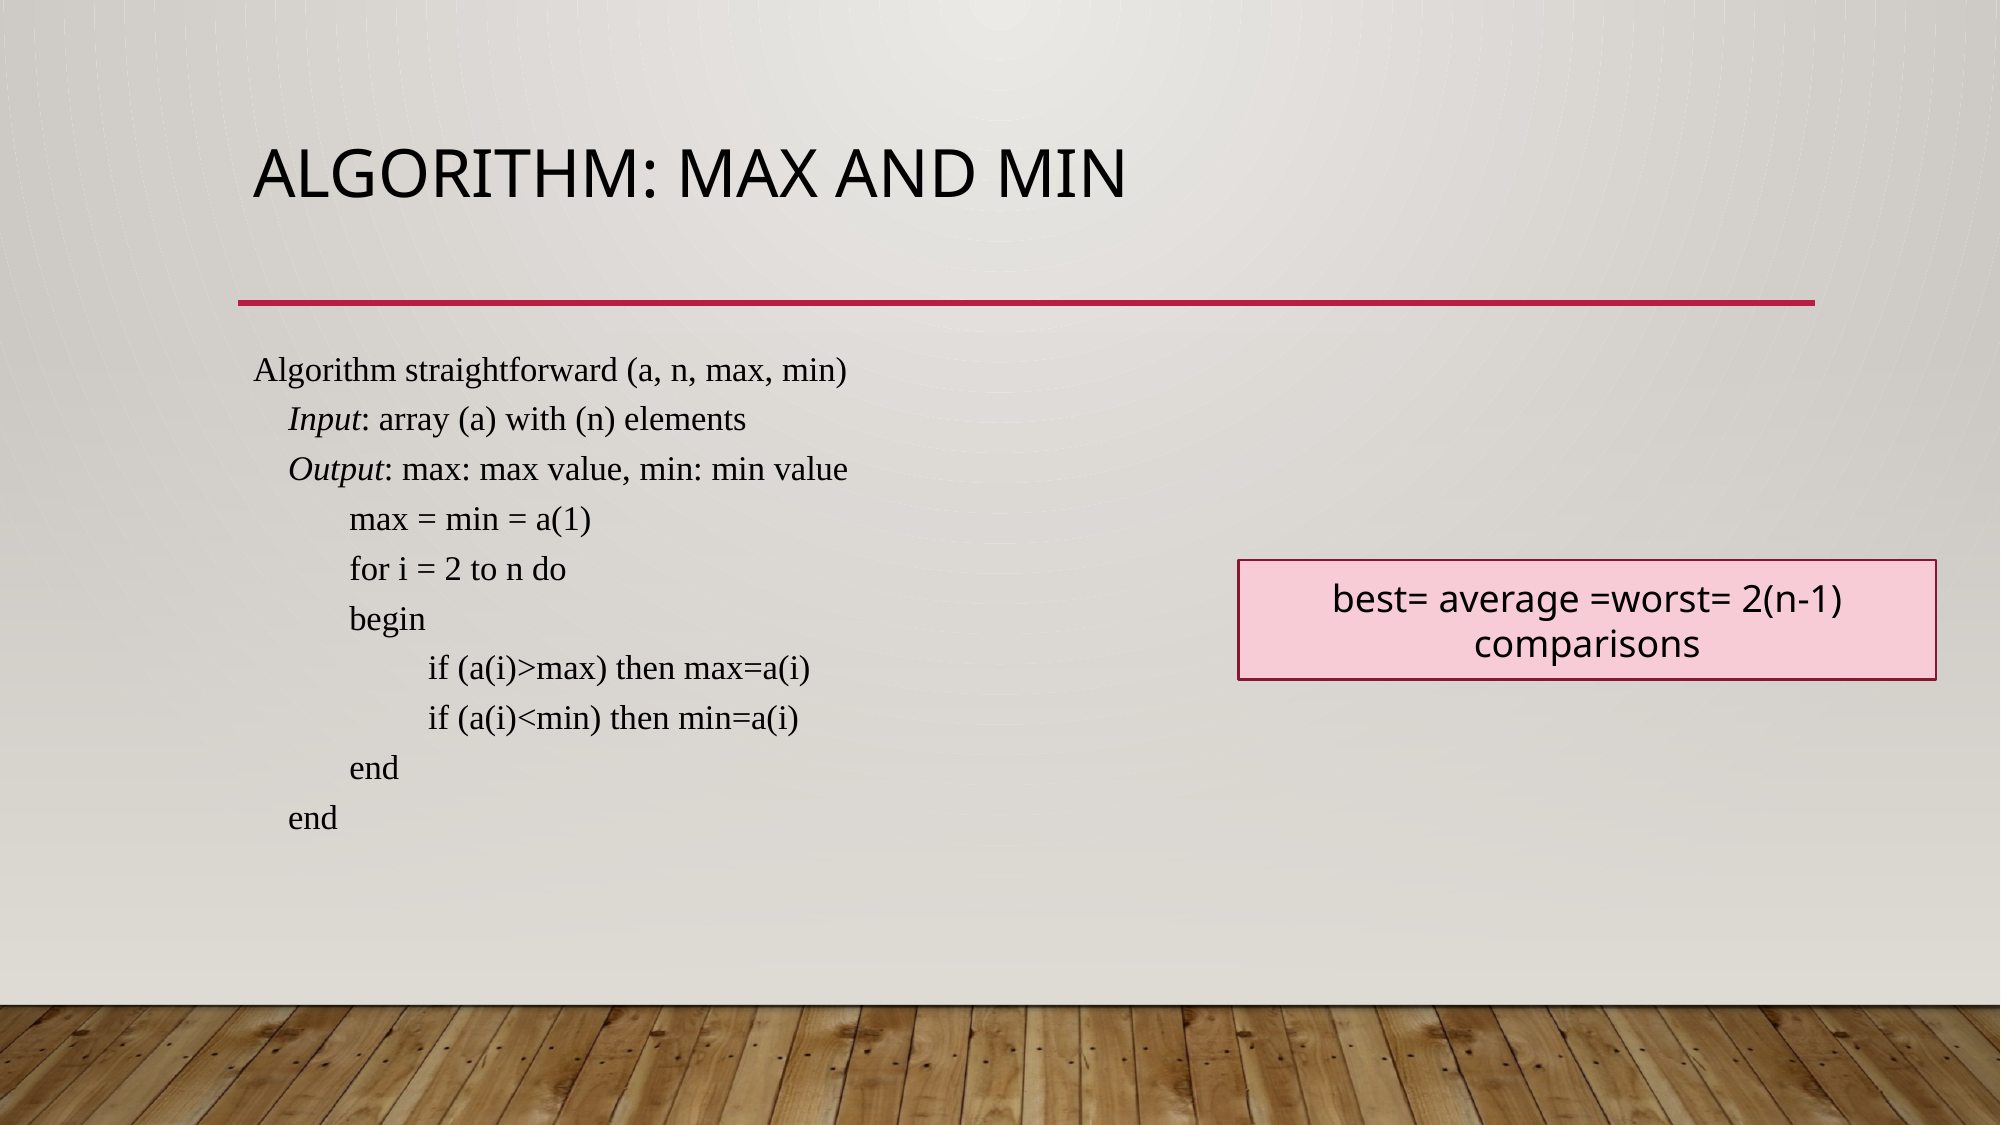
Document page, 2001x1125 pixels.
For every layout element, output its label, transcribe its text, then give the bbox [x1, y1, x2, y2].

list Algorithm straightforward (a, n, max, min) Input: array (a) with (n) elements Output: max: max value, min: min value max = min = a(1) for i = 2 to n do begin if (a(i)>max) then max=a(i) if (a(i)<min) then min=a(i) end end [238, 330, 1814, 897]
text_box best= average =worst= 2(n-1) comparisons [1237, 559, 1937, 681]
picture [0, 1005, 2000, 1125]
title Algorithm: Max and Min [238, 131, 1814, 305]
